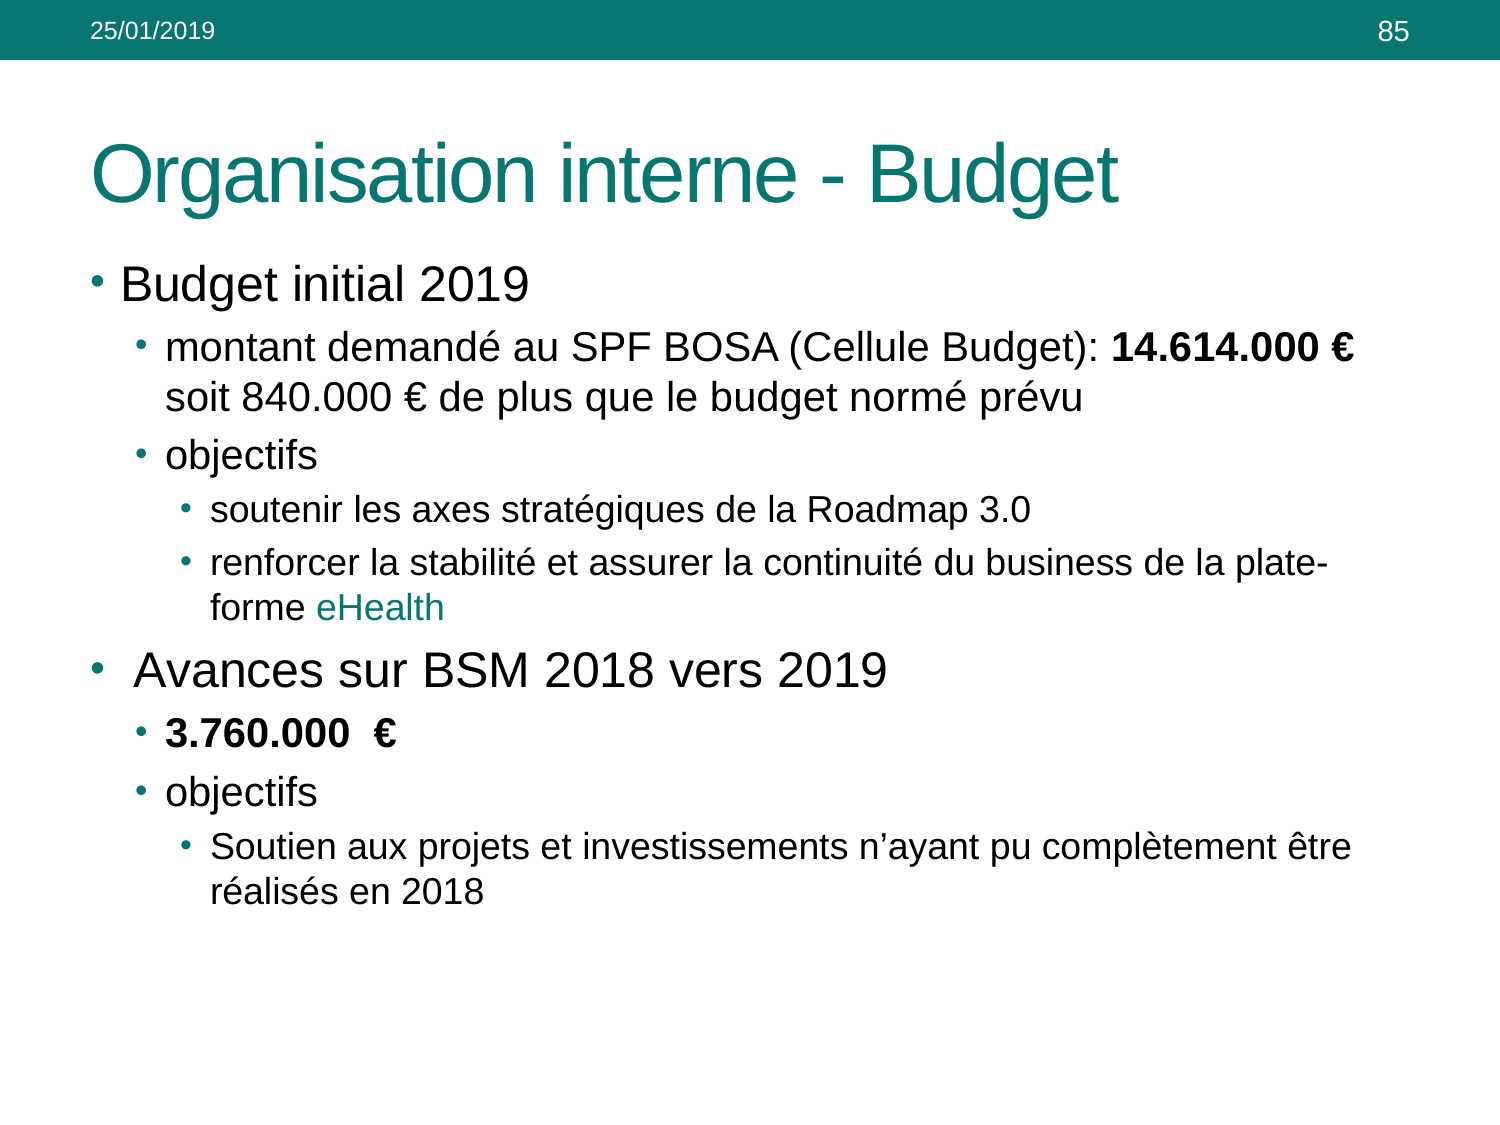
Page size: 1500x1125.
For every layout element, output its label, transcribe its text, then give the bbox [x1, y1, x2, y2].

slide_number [75, 3, 550, 57]
title Organisation interne - Budget [75, 87, 1425, 243]
slide_number 85 [1250, 3, 1425, 57]
list Budget initial 2019 montant demandé au SPF BOSA (Cellule Budget): 14.614.000 € soit 840.000 € de plus que le budget normé prévu objectifs soutenir les axes stratégiques de la Roadmap 3.0 renforcer la stabilité et assurer la continuité du business de la plate-forme eHealth Avances sur BSM 2018 vers 2019 3.760.000 € objectifs Soutien aux projets et investissements n’ayant pu complètement être réalisés en 2018 [75, 243, 1425, 1063]
